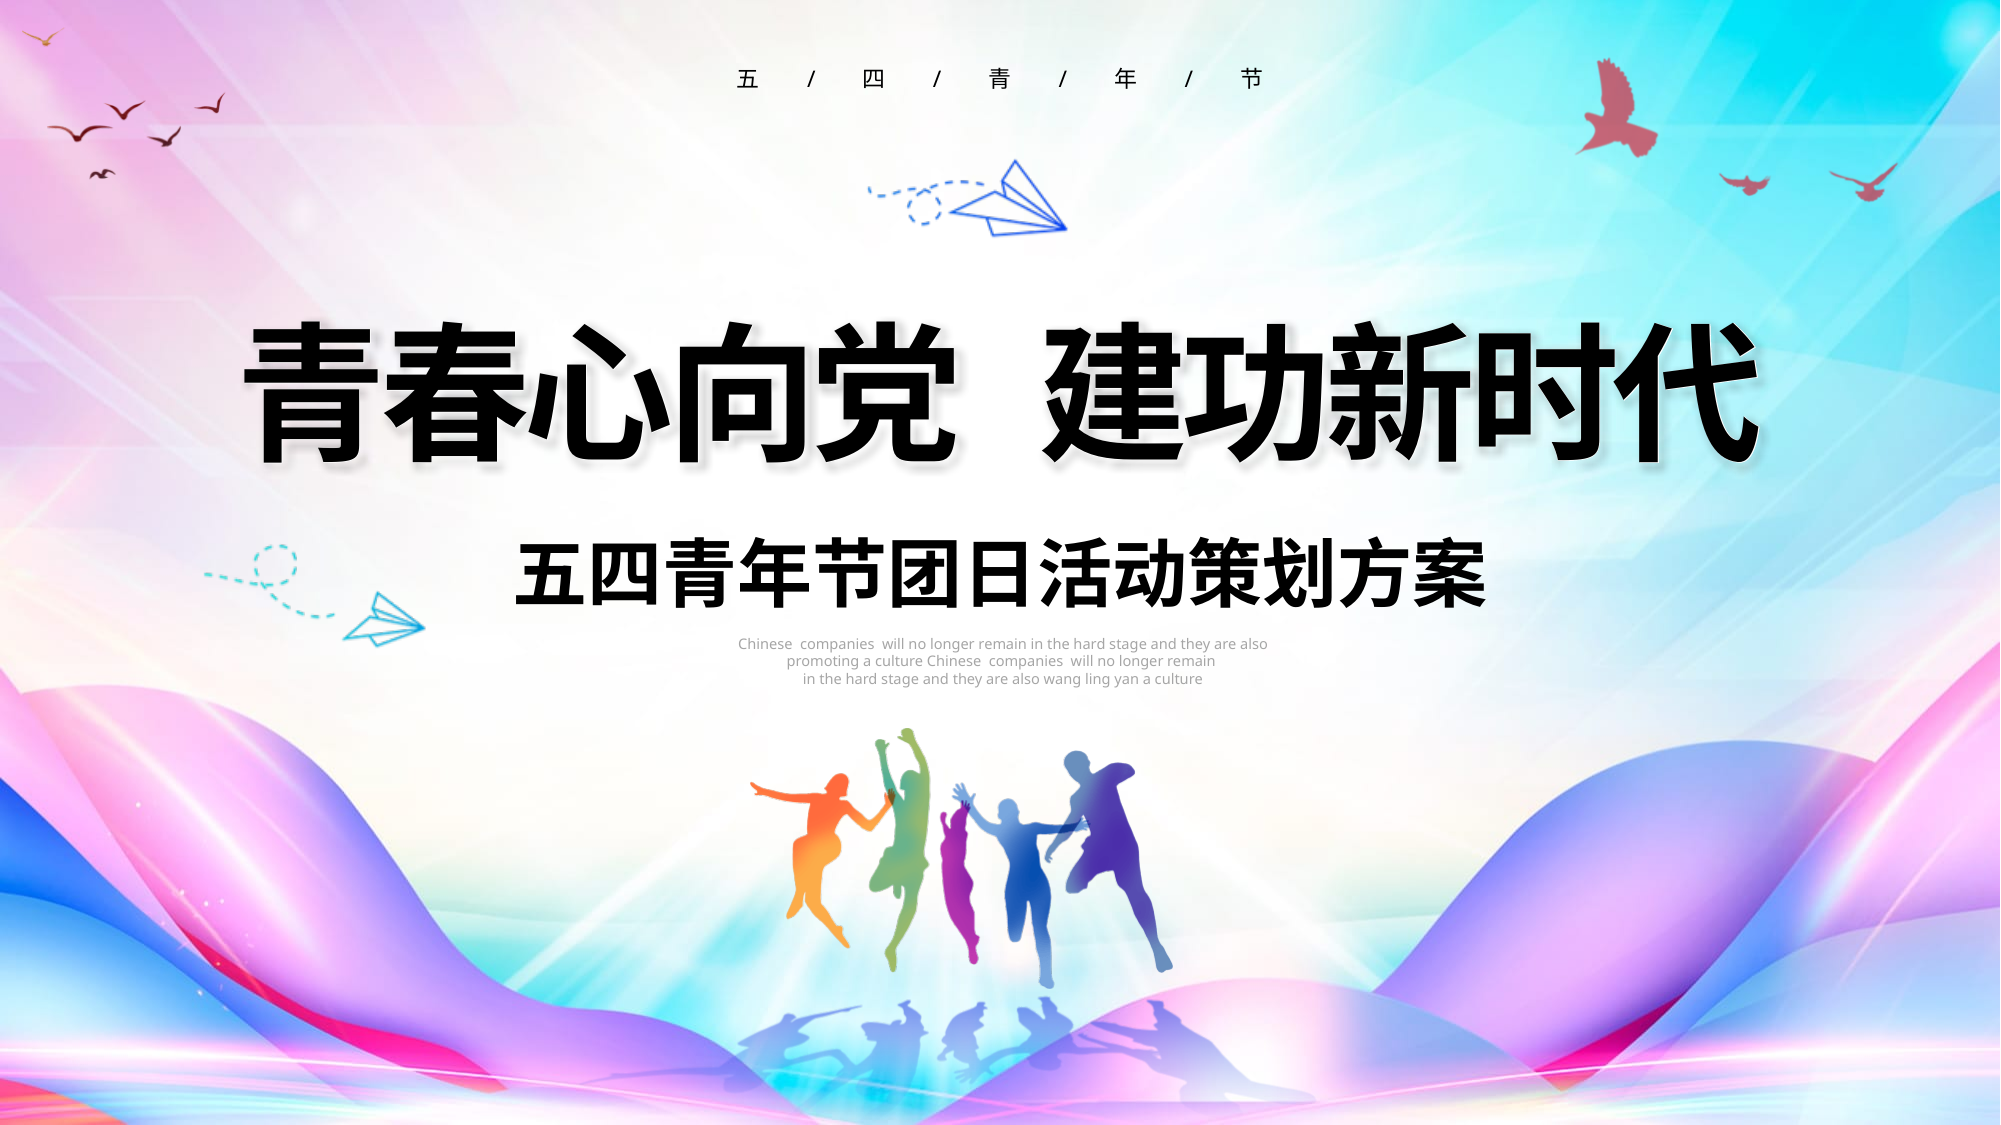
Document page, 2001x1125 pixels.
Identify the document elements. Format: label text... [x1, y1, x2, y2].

text_box Chinese companies will no longer remain in the hard stage and they are also promoting a culture Chinese companies will no longer remain in the hard stage and they are also wang ling yan a culture [716, 627, 1290, 695]
text_box 五四青年节团日活动策划方案 [493, 518, 1507, 624]
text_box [193, 291, 1806, 489]
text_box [536, 728, 1347, 1125]
picture [0, 0, 2000, 1125]
text_box 五/四/青/年/节 [513, 57, 1487, 100]
